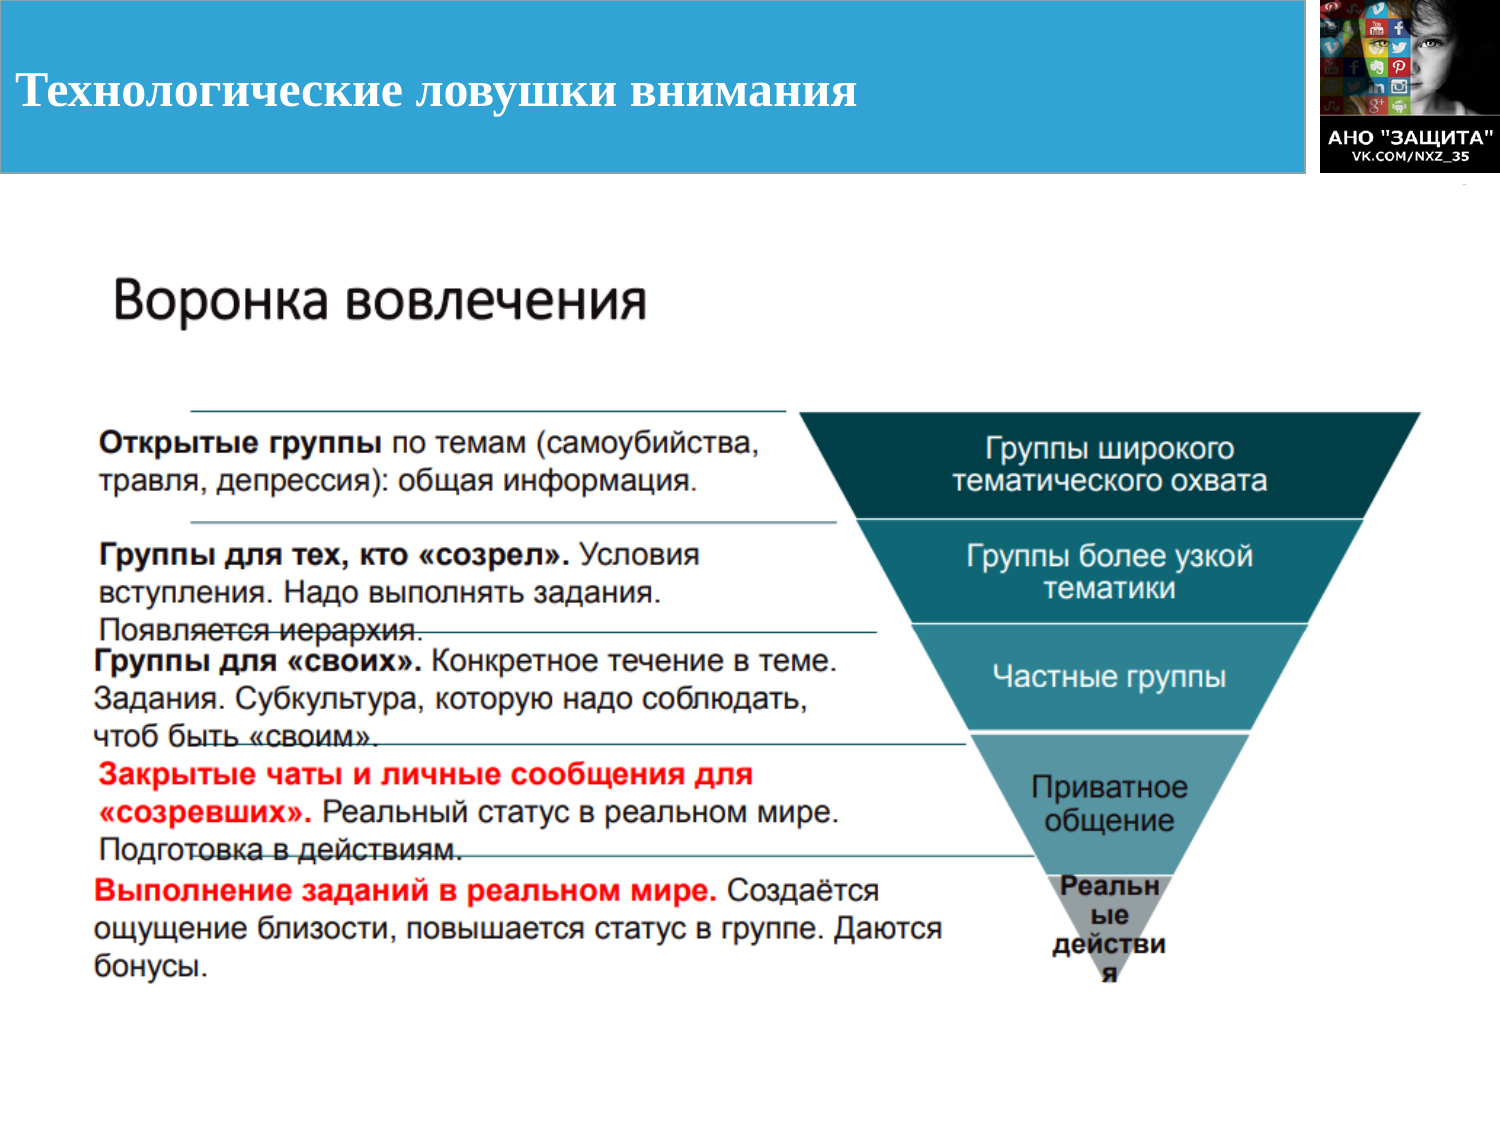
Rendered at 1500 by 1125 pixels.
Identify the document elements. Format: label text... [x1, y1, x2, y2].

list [29, 184, 1467, 1107]
title Технологические ловушки внимания [0, 0, 1306, 173]
picture [1320, 0, 1500, 173]
